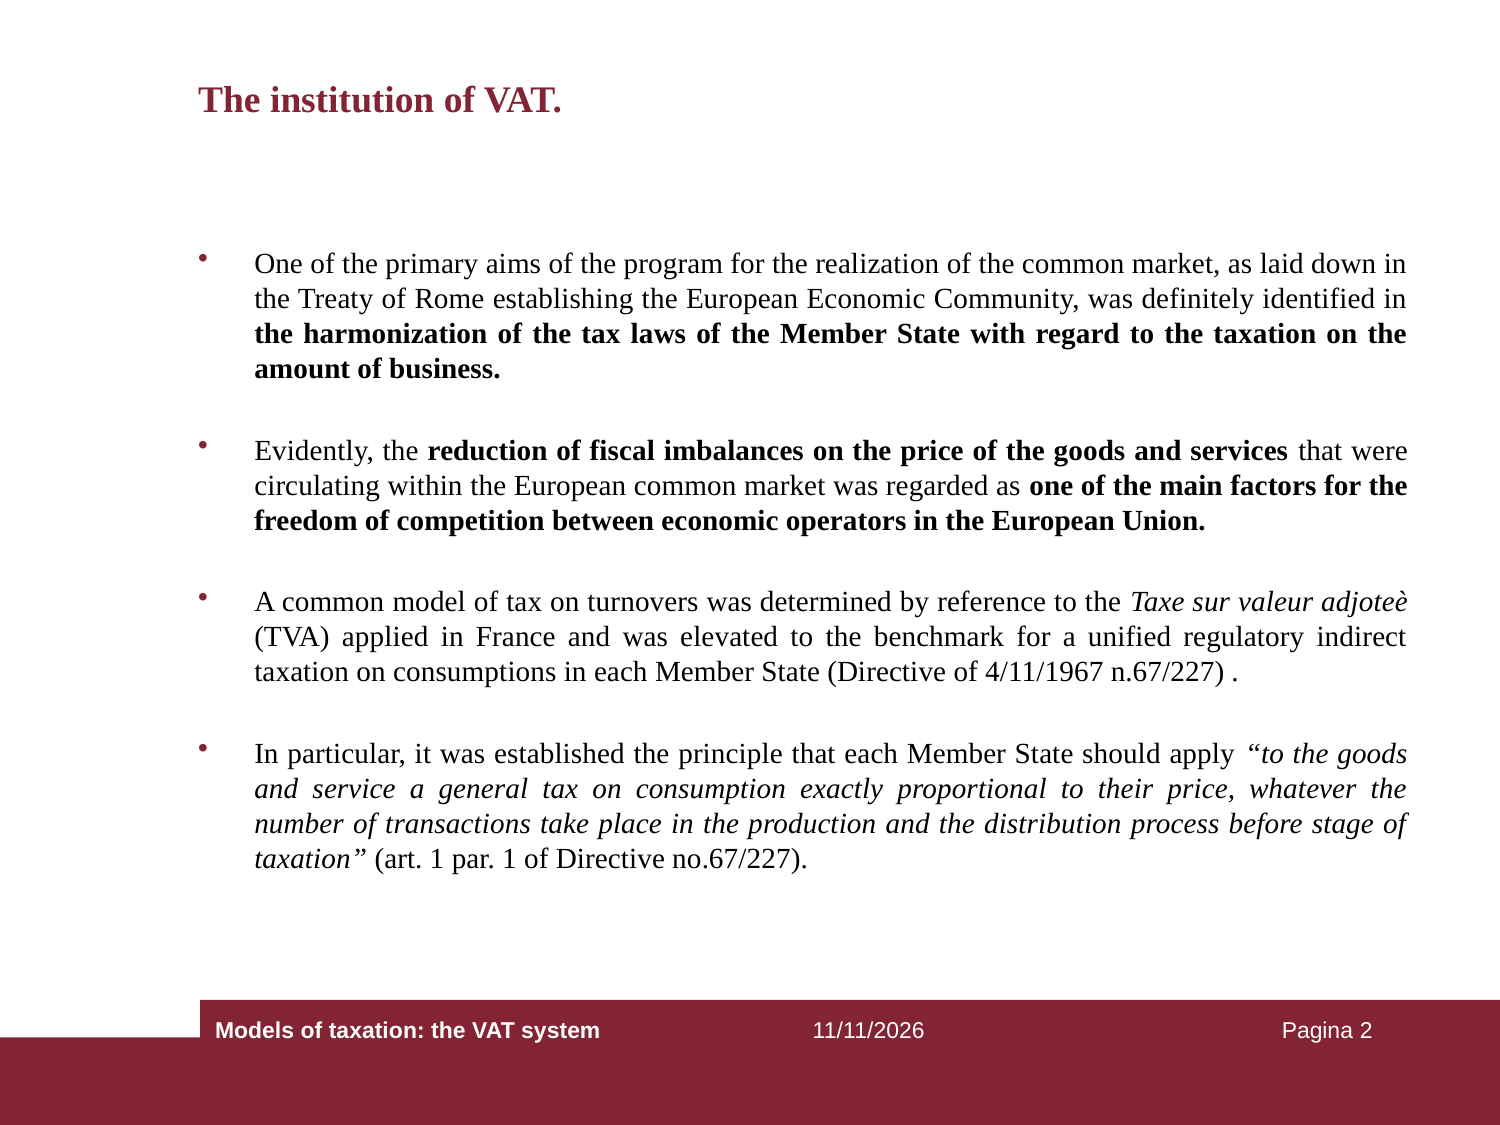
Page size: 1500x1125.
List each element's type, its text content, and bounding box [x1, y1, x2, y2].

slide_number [712, 1008, 1025, 1084]
slide_number Pagina 2 [1074, 1008, 1388, 1084]
title The institution of VAT. [182, 66, 1424, 151]
list One of the primary aims of the program for the realization of the common market, as laid down in the Treaty of Rome establishing the European Economic Community, was definitely identified in the harmonization of the tax laws of the Member State with regard to the taxation on the amount of business. Evidently, the reduction of fiscal imbalances on the price of the goods and services that were circulating within the European common market was regarded as one of the main factors for the freedom of competition between economic operators in the European Union. A common model of tax on turnovers was determined by reference to the Taxe sur valeur adjoteè (TVA) applied in France and was elevated to the benchmark for a unified regulatory indirect taxation on consumptions in each Member State (Directive of 4/11/1967 n.67/227) . In particular, it was established the principle that each Member State should apply “to the goods and service a general tax on consumption exactly proportional to their price, whatever the number of transactions take place in the production and the distribution process before stage of taxation” (art. 1 par. 1 of Directive no.67/227). [182, 196, 1424, 963]
footer Models of taxation: the VAT system [200, 1008, 675, 1084]
